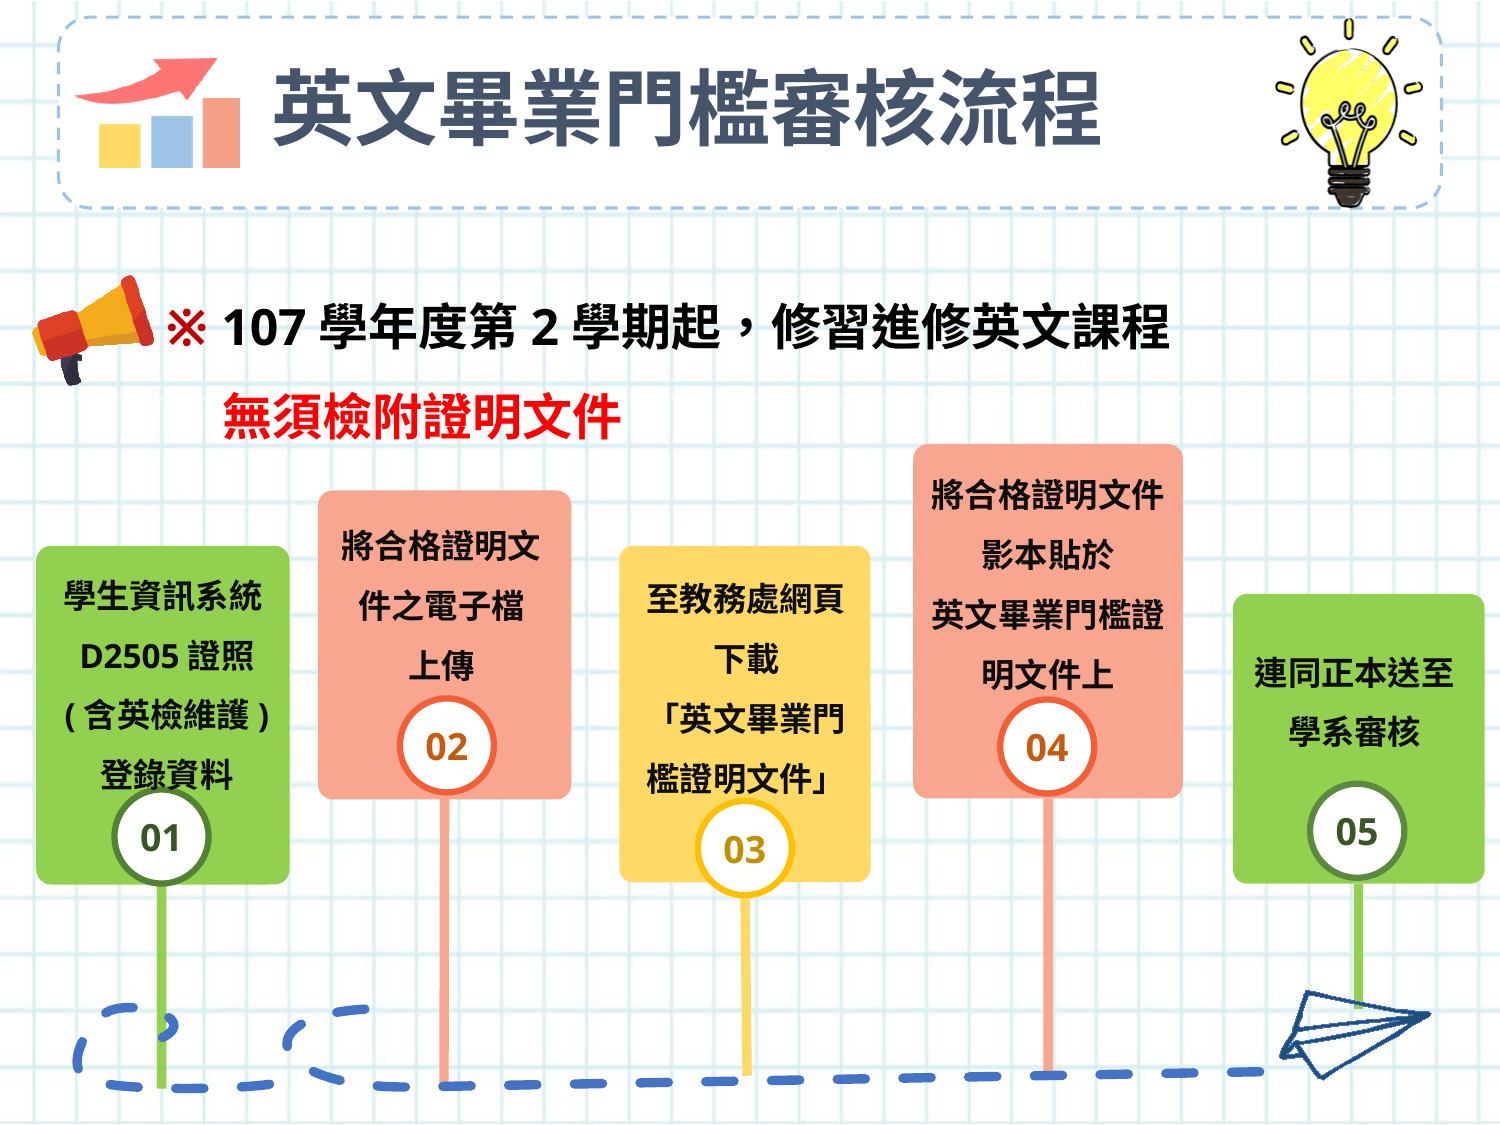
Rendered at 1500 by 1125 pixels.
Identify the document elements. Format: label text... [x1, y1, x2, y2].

text_box [37, 546, 289, 884]
text_box [76, 1006, 271, 1090]
text_box [913, 453, 1183, 799]
text_box 將合格證明文件影本貼於 英文畢業門檻證明文件上 [930, 454, 1167, 694]
text_box 04 [1000, 699, 1095, 794]
text_box 01 [114, 795, 209, 884]
title 英文畢業門檻審核流程 [65, 17, 1359, 208]
text_box [319, 491, 571, 799]
text_box 將合格證明文件之電子檔 上傳 [329, 505, 554, 686]
text_box [619, 545, 871, 883]
text_box 02 [399, 698, 494, 793]
text_box [1232, 593, 1485, 884]
text_box 03 [697, 800, 792, 896]
picture [0, 1, 1500, 1124]
text_box [1279, 990, 1432, 1081]
text_box ※ 107學年度第2學期起，修習進修英文課程 無須檢附證明文件 [150, 258, 1186, 453]
text_box [285, 1008, 1264, 1089]
text_box 學生資訊系統D2505證照 (含英檢維護) 登錄資料 [54, 554, 280, 795]
text_box 連同正本送至學系審核 [1242, 631, 1468, 752]
text_box 05 [1310, 783, 1405, 878]
text_box 至教務處網頁下載 「英文畢業門檻證明文件」 [634, 558, 859, 799]
